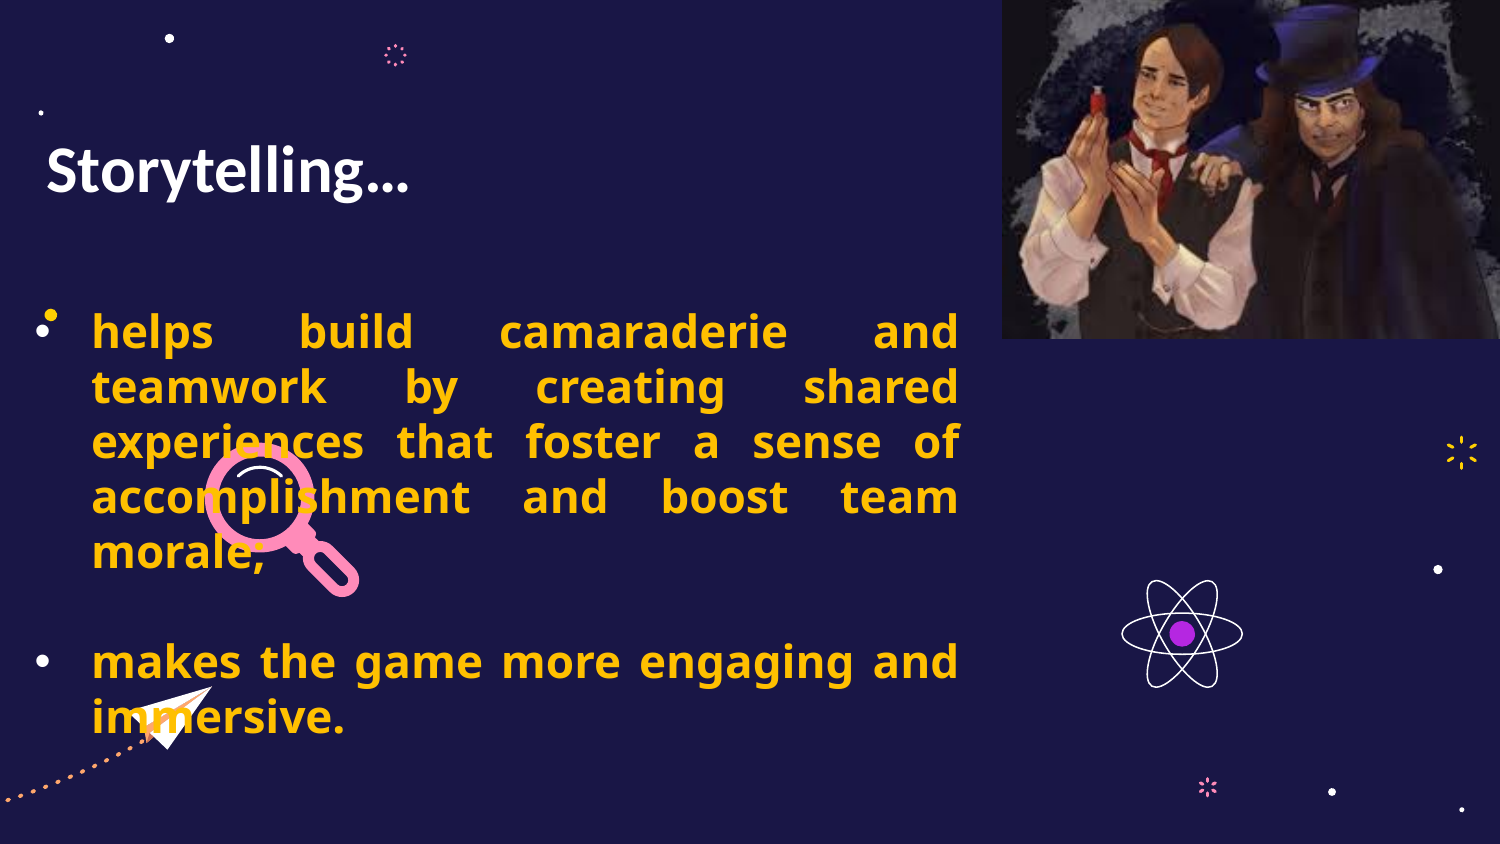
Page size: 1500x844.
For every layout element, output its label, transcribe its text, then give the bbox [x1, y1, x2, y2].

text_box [0, 686, 213, 822]
picture [1001, 0, 1500, 340]
text_box helps build camaraderie and teamwork by creating shared experiences that foster a sense of accomplishment and boost team morale; makes the game more engaging and immersive. [19, 363, 975, 743]
title Storytelling… [31, 81, 996, 250]
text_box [199, 436, 362, 599]
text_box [1121, 575, 1243, 693]
